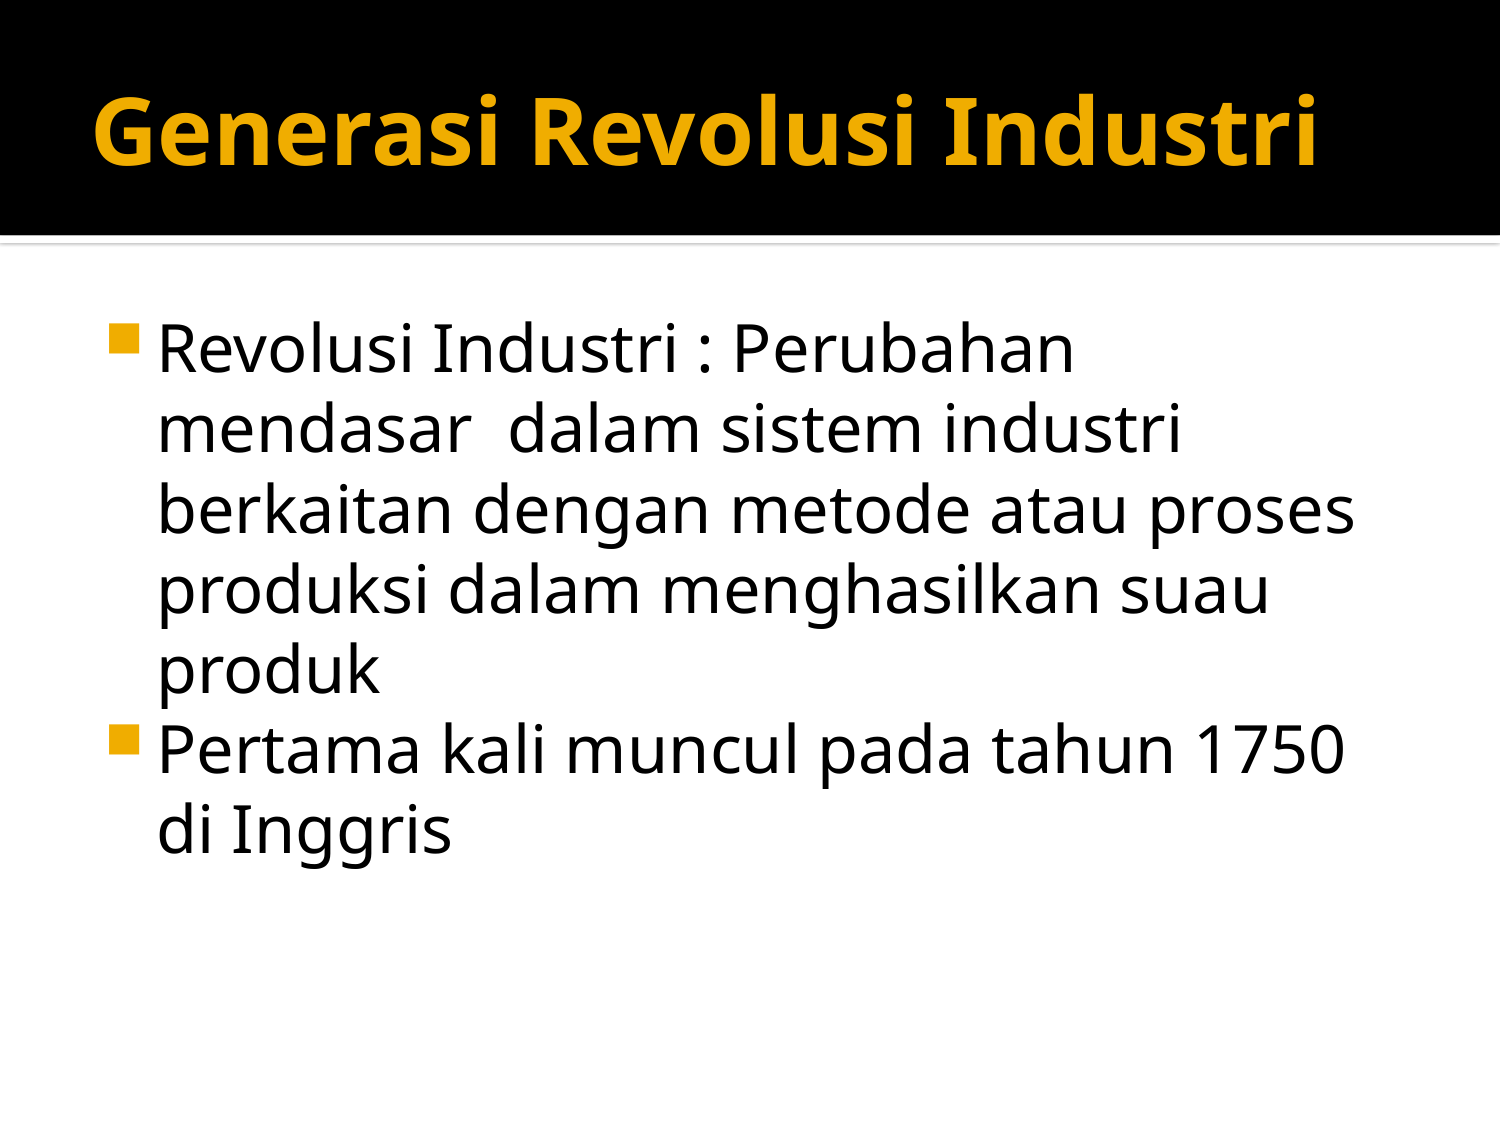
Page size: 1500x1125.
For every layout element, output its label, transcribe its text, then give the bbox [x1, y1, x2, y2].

list Revolusi Industri : Perubahan mendasar dalam sistem industri berkaitan dengan metode atau proses produksi dalam menghasilkan suau produk Pertama kali muncul pada tahun 1750 di Inggris [75, 291, 1388, 988]
title Generasi Revolusi Industri [75, 25, 1425, 231]
